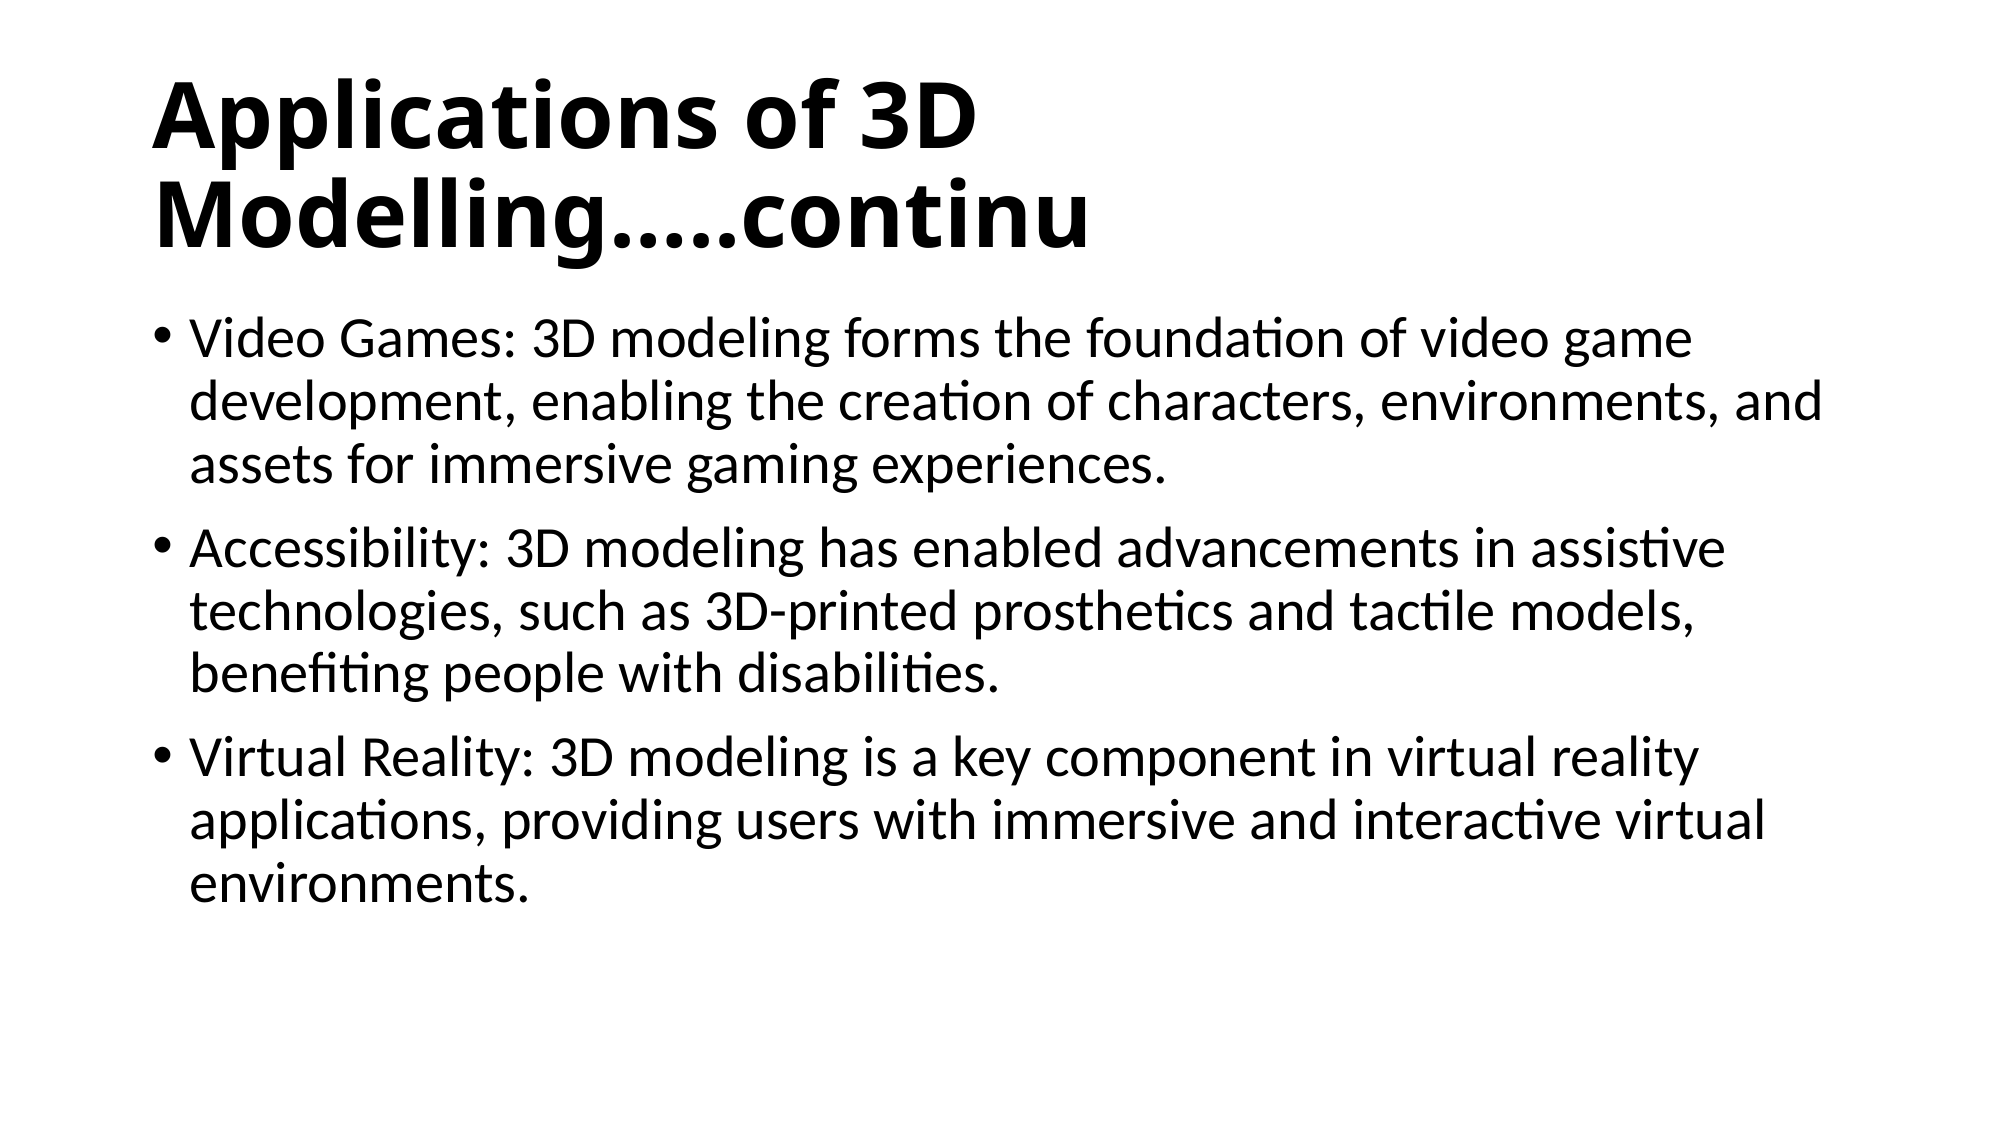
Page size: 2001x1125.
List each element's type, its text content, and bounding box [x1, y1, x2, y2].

list Video Games: 3D modeling forms the foundation of video game development, enabling the creation of characters, environments, and assets for immersive gaming experiences. Accessibility: 3D modeling has enabled advancements in assistive technologies, such as 3D-printed prosthetics and tactile models, benefiting people with disabilities. Virtual Reality: 3D modeling is a key component in virtual reality applications, providing users with immersive and interactive virtual environments. [137, 299, 1863, 1014]
title Applications of 3D Modelling…..continu [137, 59, 1863, 278]
